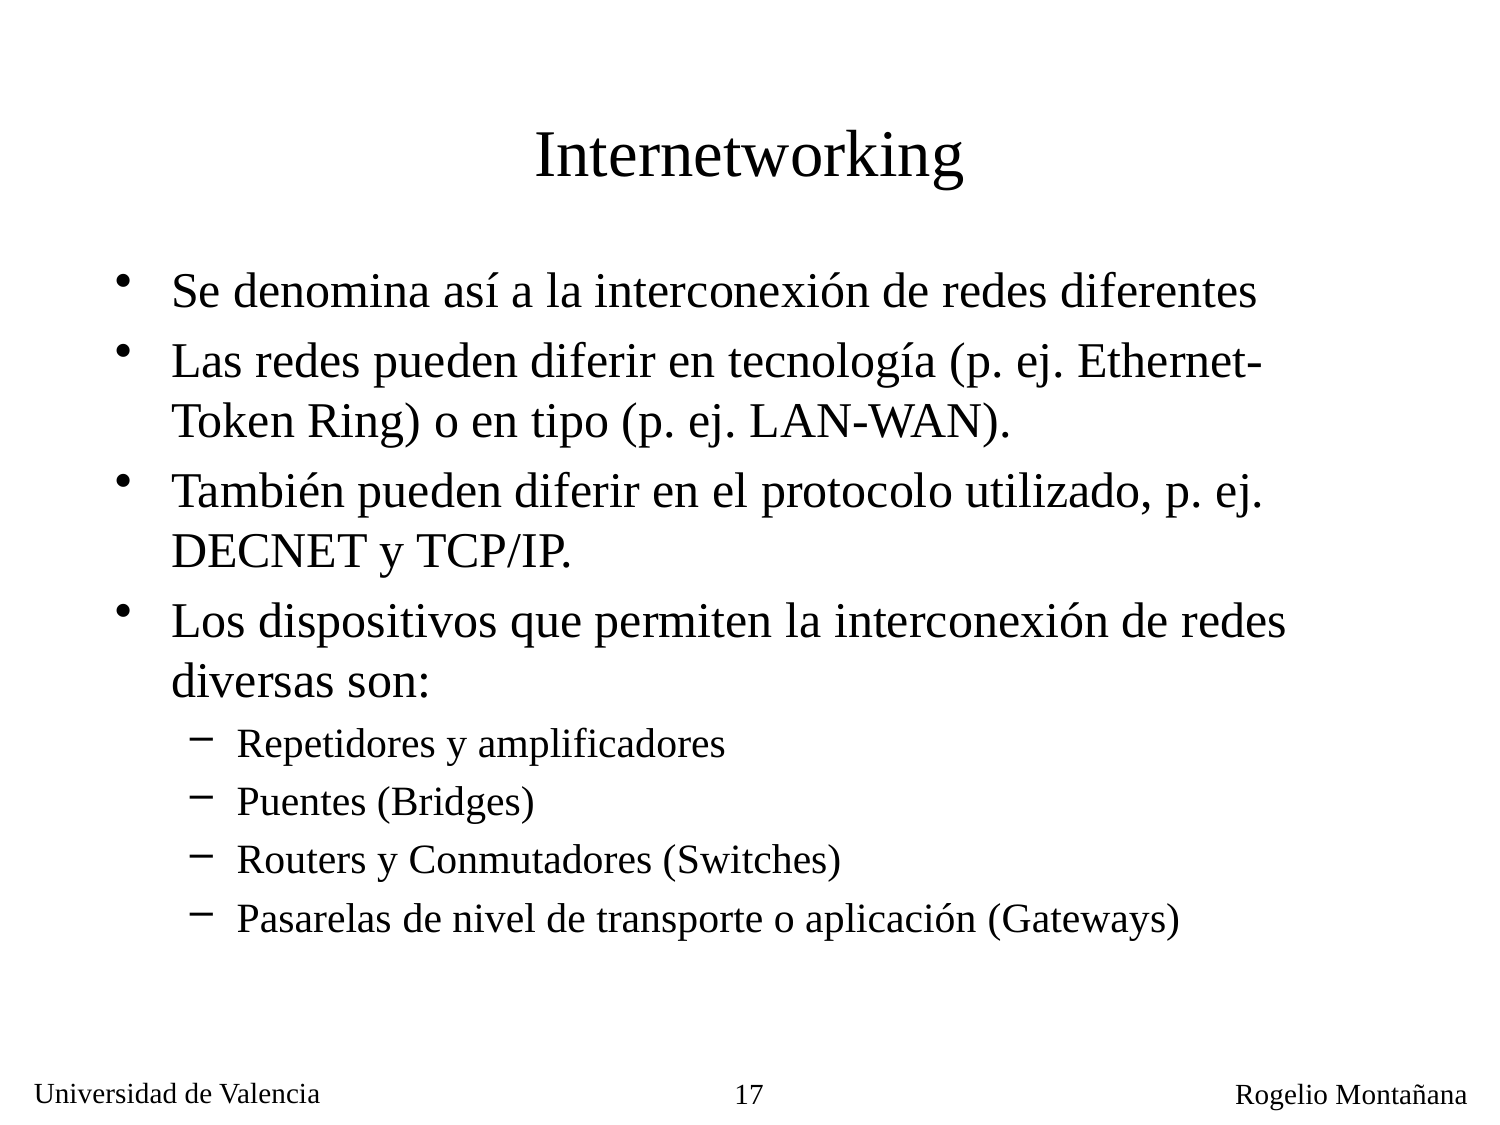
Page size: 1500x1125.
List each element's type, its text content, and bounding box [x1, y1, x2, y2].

text_box Se denomina así a la interconexión de redes diferentes Las redes pueden diferir en tecnología (p. ej. Ethernet-Token Ring) o en tipo (p. ej. LAN-WAN). También pueden diferir en el protocolo utilizado, p. ej. DECNET y TCP/IP. Los dispositivos que permiten la interconexión de redes diversas son: Repetidores y amplificadores Puentes (Bridges) Routers y Conmutadores (Switches) Pasarelas de nivel de transporte o aplicación (Gateways) [99, 249, 1388, 1000]
slide_number 17 [619, 1100, 780, 1116]
text_box [512, 1024, 988, 1100]
text_box Internetworking [112, 99, 1388, 200]
text_box [112, 1024, 425, 1100]
